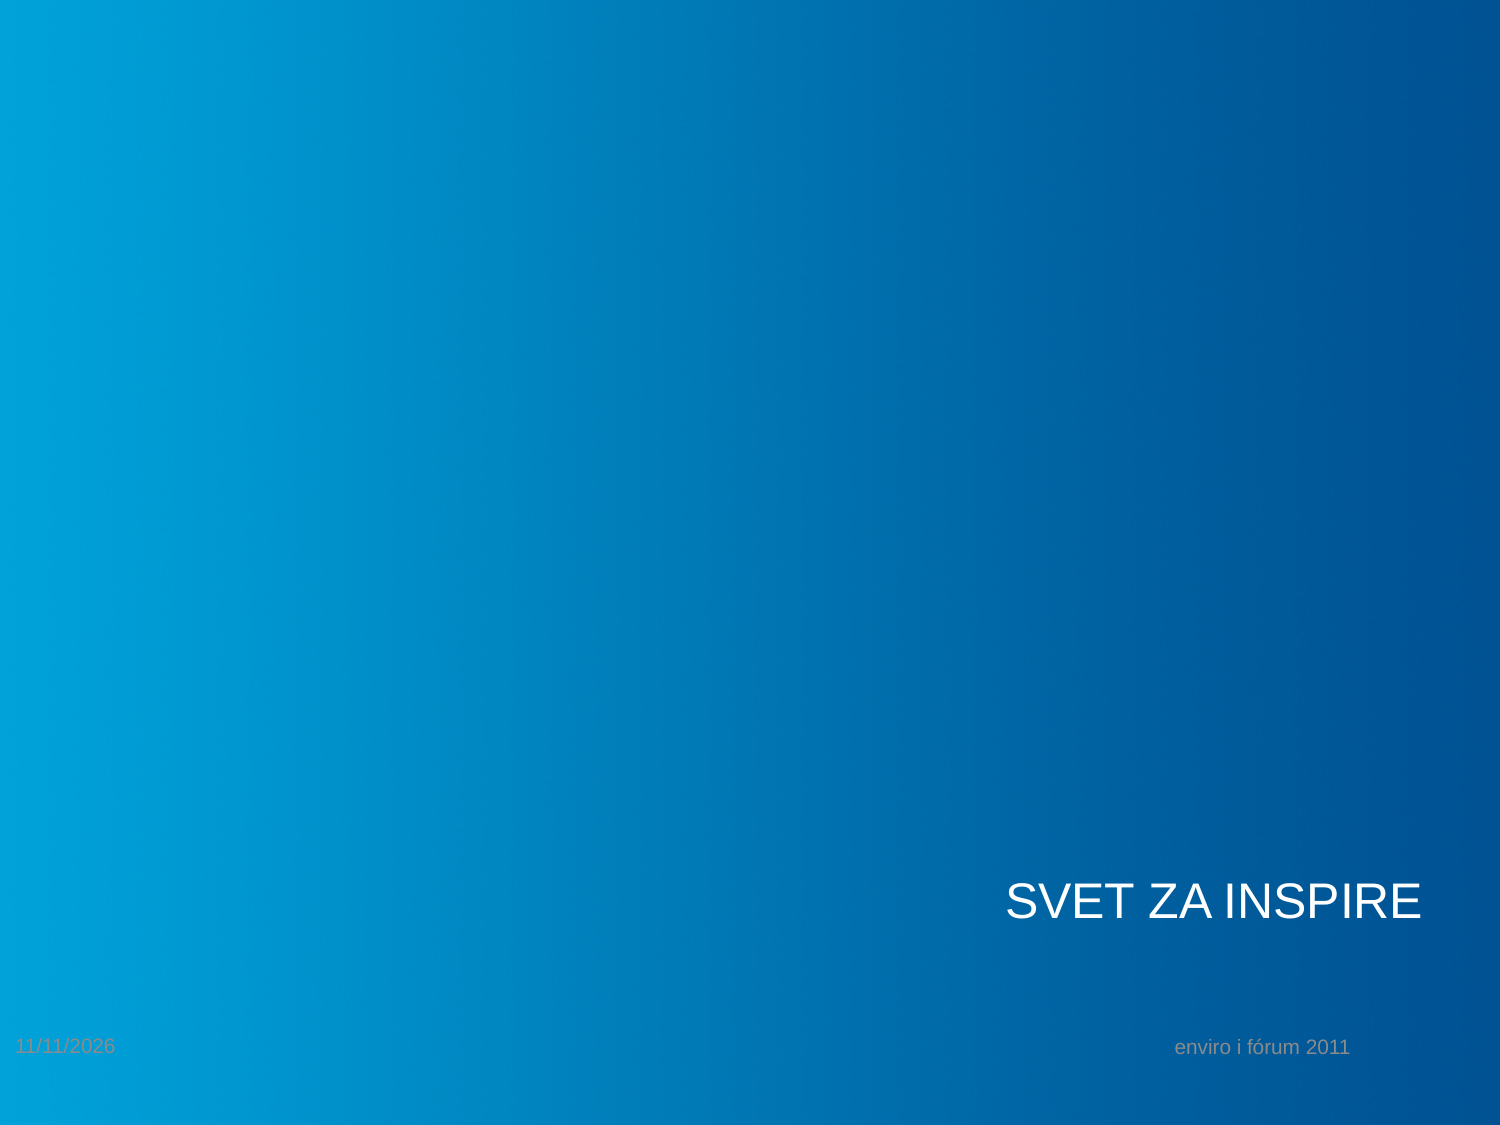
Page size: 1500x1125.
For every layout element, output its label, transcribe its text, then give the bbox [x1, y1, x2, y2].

title Svet za inspire [163, 712, 1439, 936]
picture [798, 0, 1500, 1125]
footer enviro i fórum 2011 [1025, 1016, 1500, 1077]
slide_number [0, 1015, 350, 1076]
